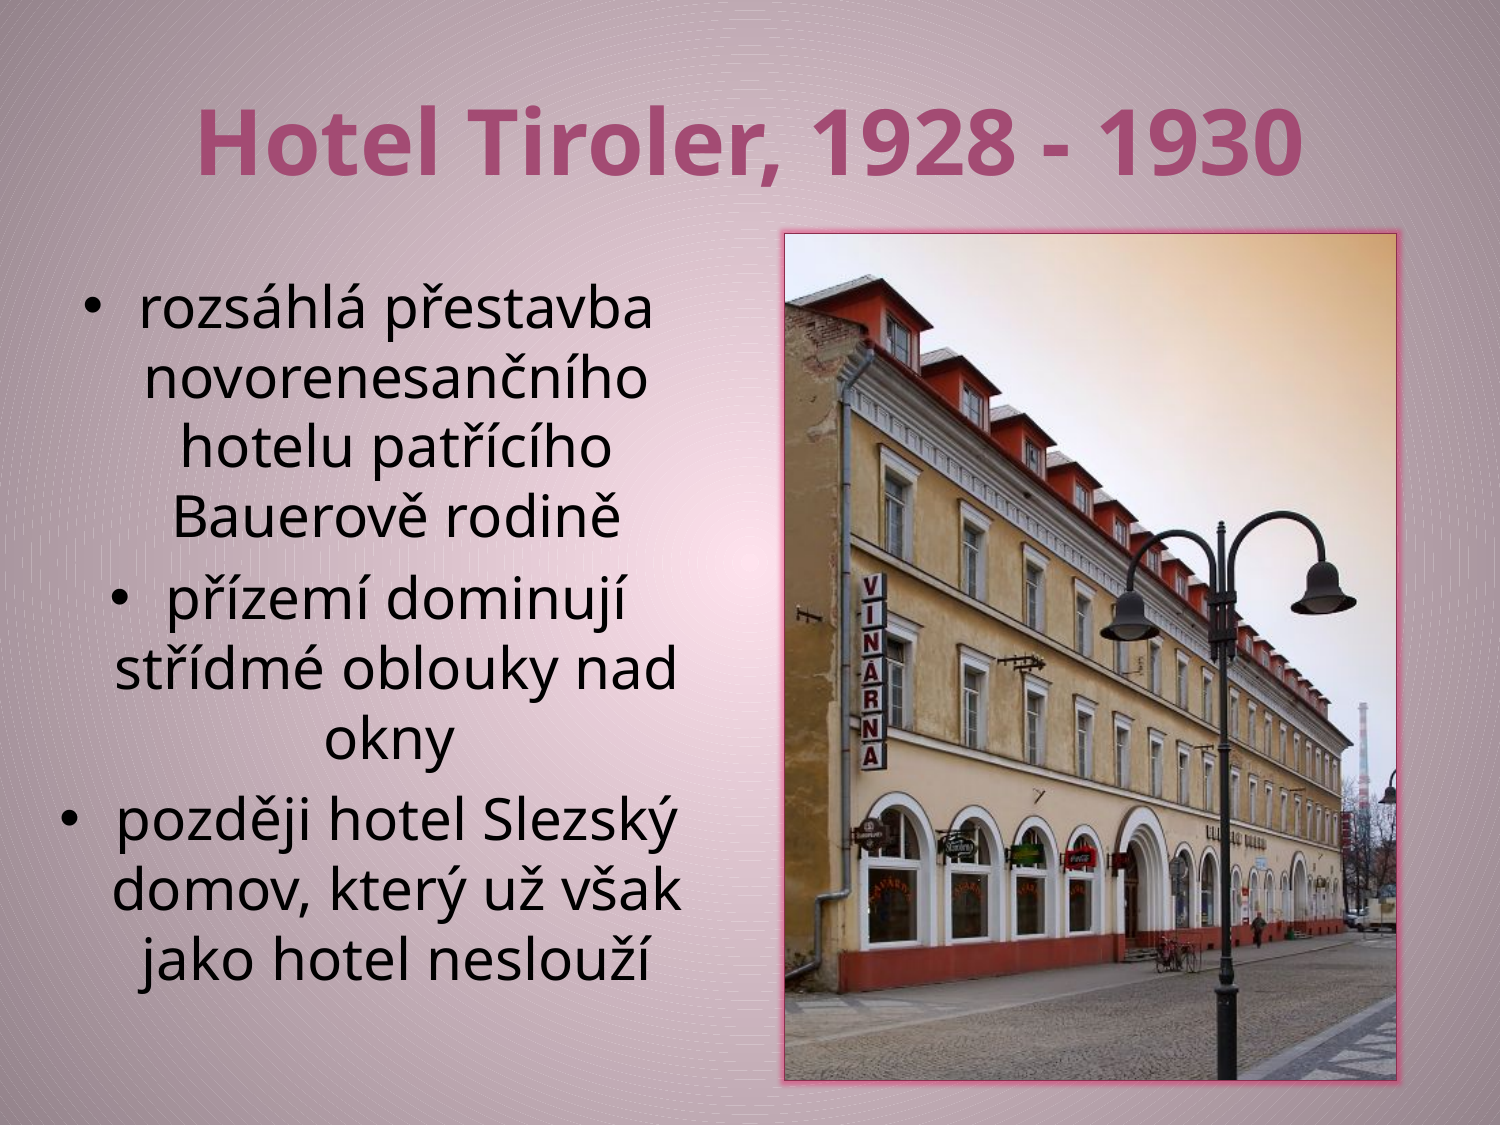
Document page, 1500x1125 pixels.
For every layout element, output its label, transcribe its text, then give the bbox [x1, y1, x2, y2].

title Hotel Tiroler, 1928 - 1930 [75, 45, 1425, 233]
list rozsáhlá přestavba novorenesančního hotelu patřícího Bauerově rodině přízemí dominují střídmé oblouky nad okny později hotel Slezský domov, který už však jako hotel neslouží [0, 262, 738, 1005]
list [784, 234, 1397, 1081]
